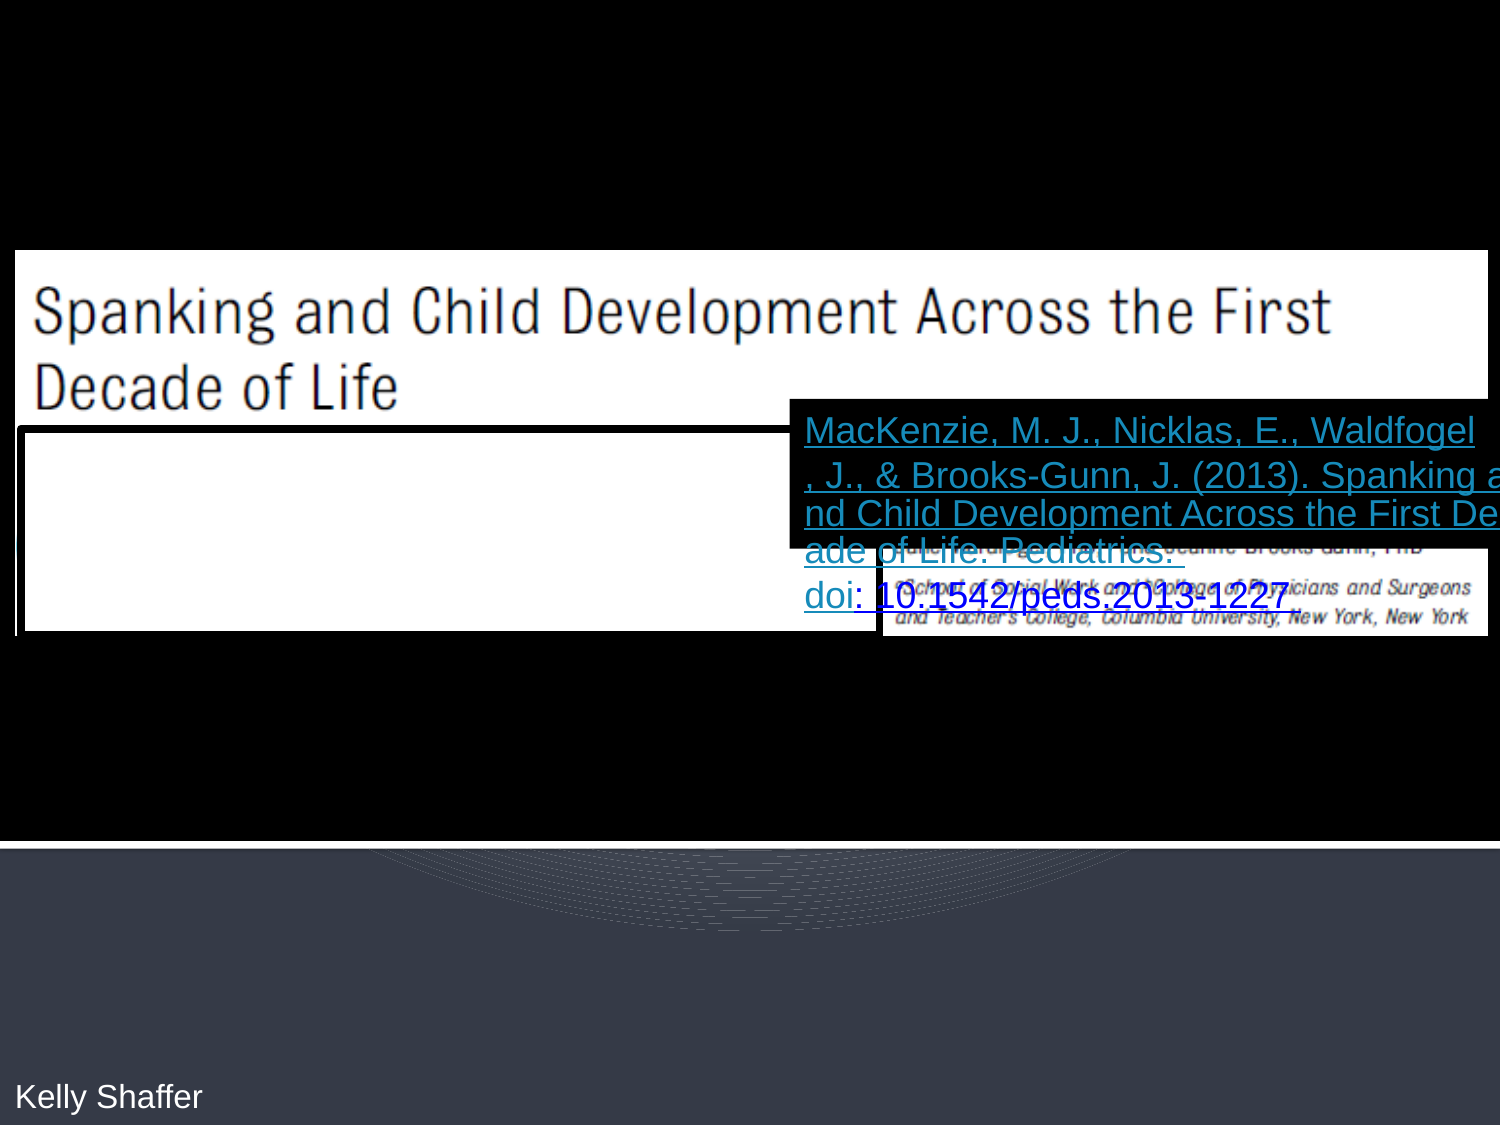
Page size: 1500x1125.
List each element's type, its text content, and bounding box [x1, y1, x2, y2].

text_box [15, 250, 1488, 636]
text_box Kelly Shaffer [0, 1068, 219, 1123]
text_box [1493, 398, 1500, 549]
